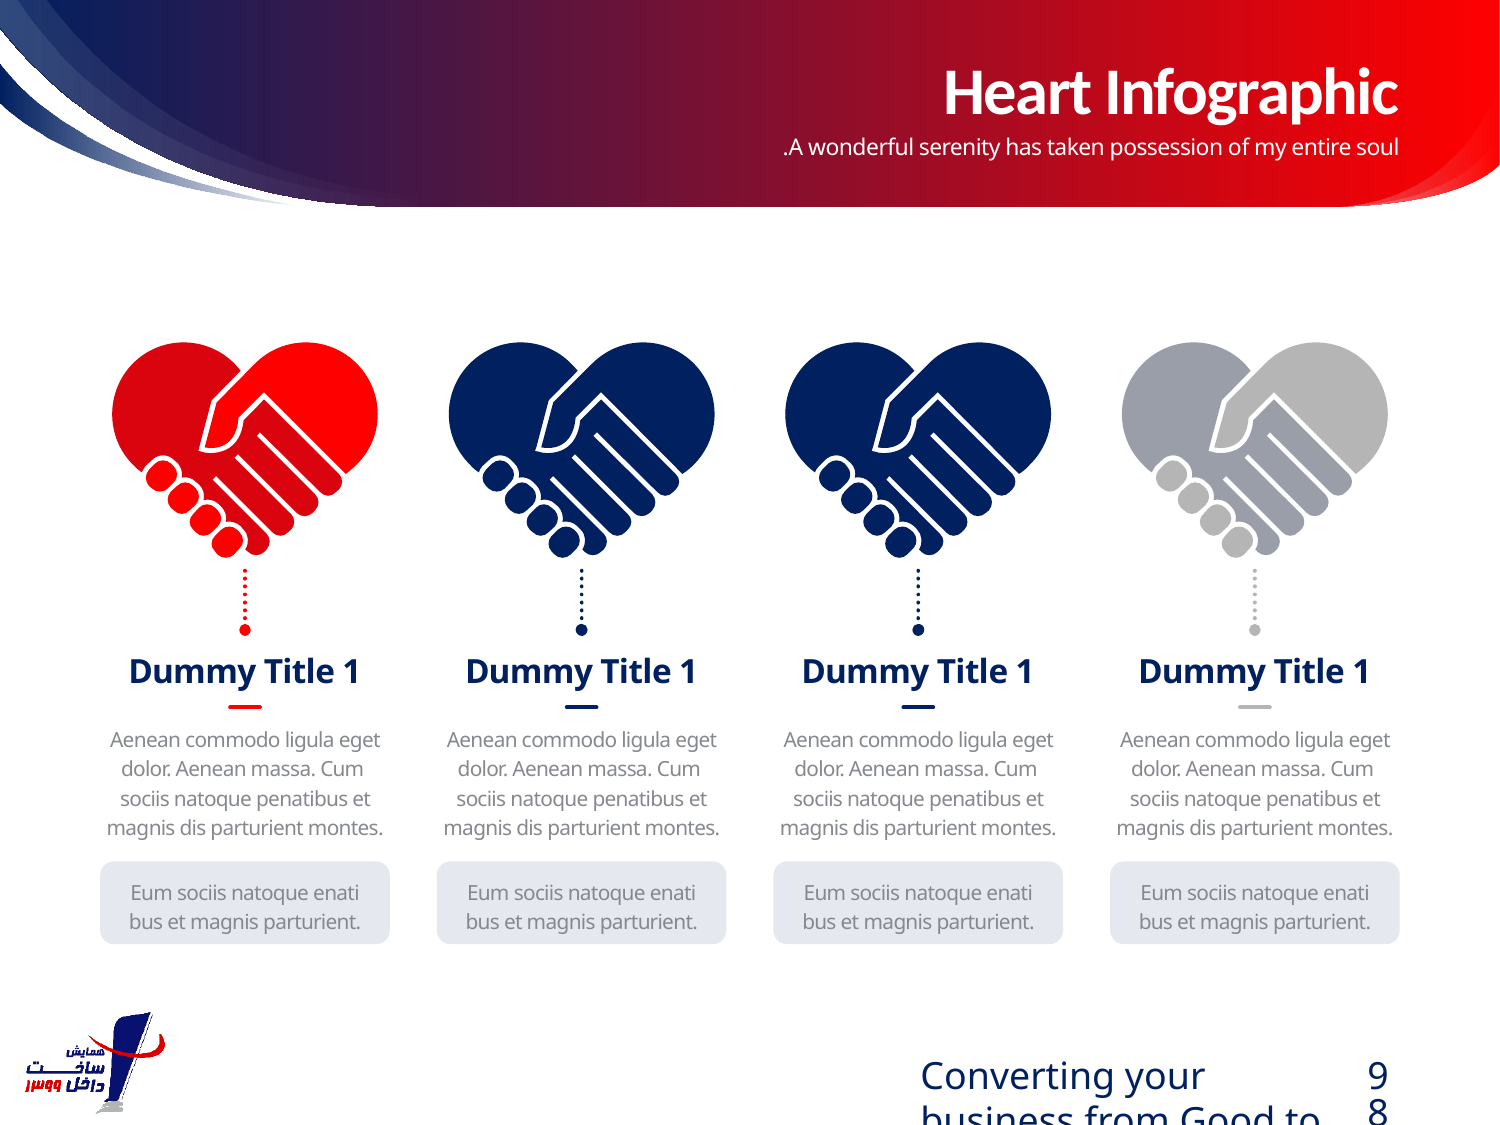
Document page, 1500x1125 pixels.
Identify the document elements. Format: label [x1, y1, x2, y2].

footer [905, 1044, 1352, 1125]
text_box [441, 335, 722, 559]
title [100, 35, 1400, 132]
text_box [1249, 623, 1261, 636]
text_box [1114, 335, 1395, 559]
text_box [100, 650, 390, 945]
text_box [575, 623, 588, 636]
slide_number [1352, 1044, 1424, 1125]
text_box [778, 335, 1059, 559]
text_box [773, 650, 1064, 945]
text_box [239, 623, 251, 636]
text_box [436, 650, 727, 945]
list [100, 132, 1400, 192]
text_box [912, 623, 925, 636]
text_box [105, 335, 385, 559]
text_box [1110, 650, 1400, 945]
picture [25, 1012, 175, 1114]
